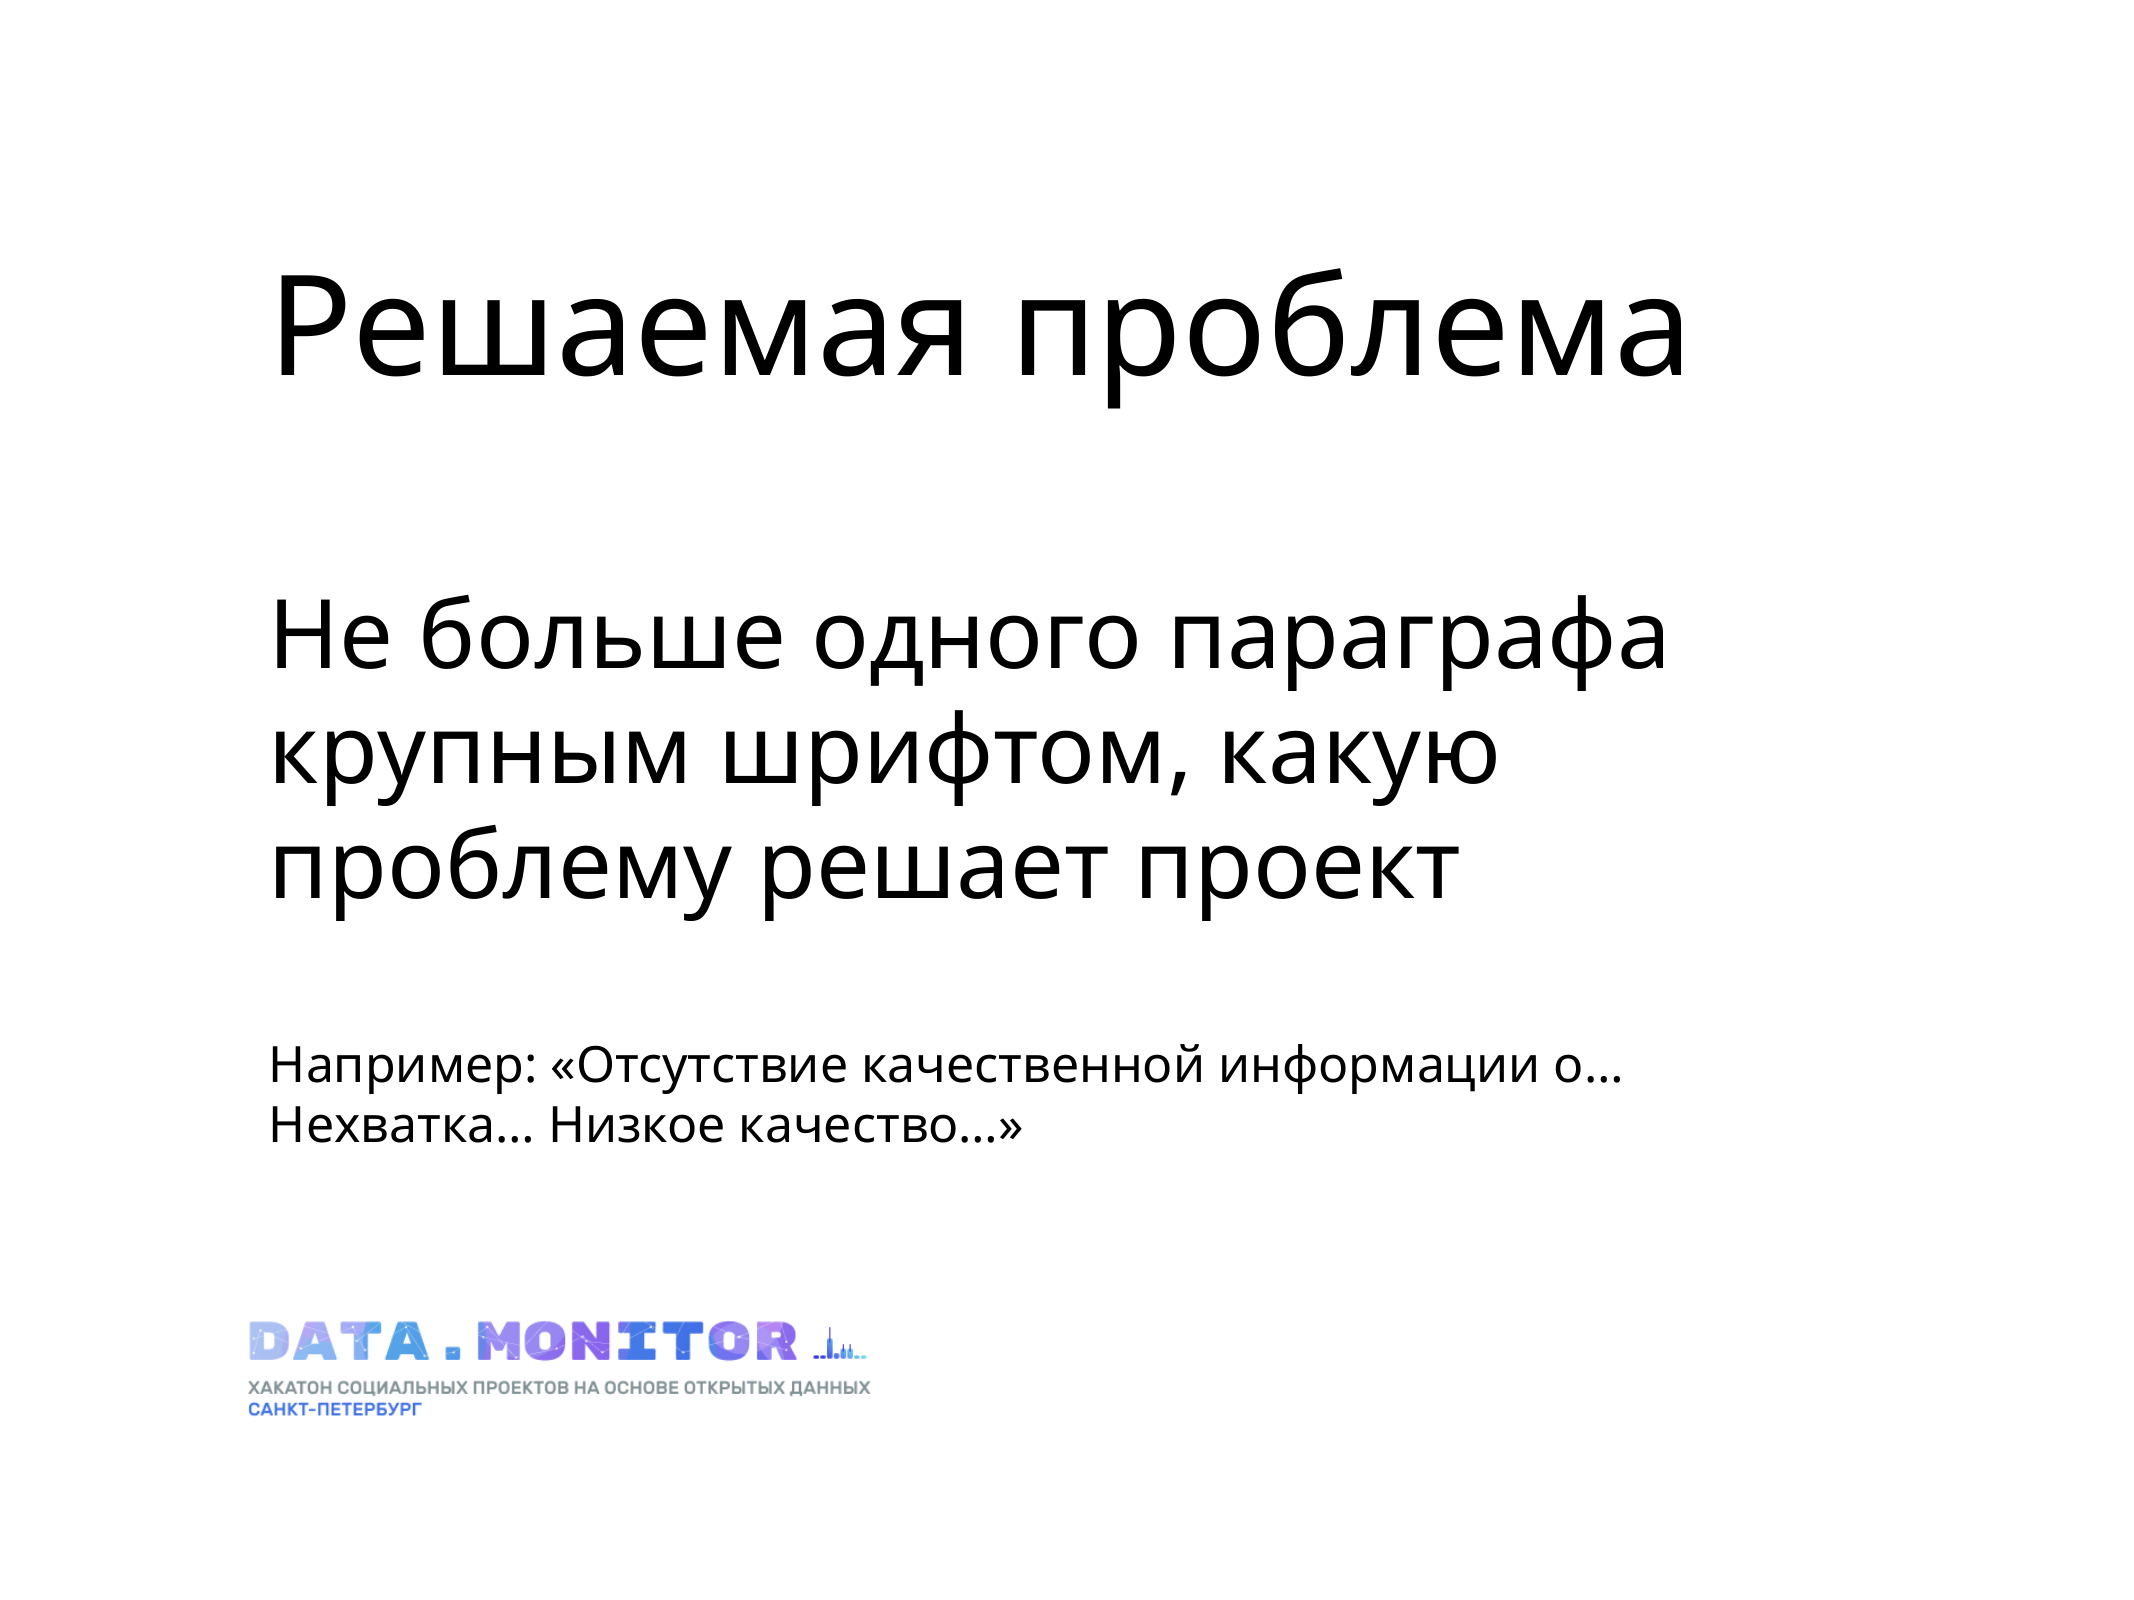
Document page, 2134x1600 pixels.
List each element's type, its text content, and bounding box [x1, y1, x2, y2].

list Не больше одного параграфа крупным шрифтом, какую проблему решает проект Например: «Отсутствие качественной информации о… Нехватка… Низкое качество…» [268, 457, 1865, 1273]
picture [186, 1284, 923, 1445]
title Решаемая проблема [267, 234, 1866, 511]
